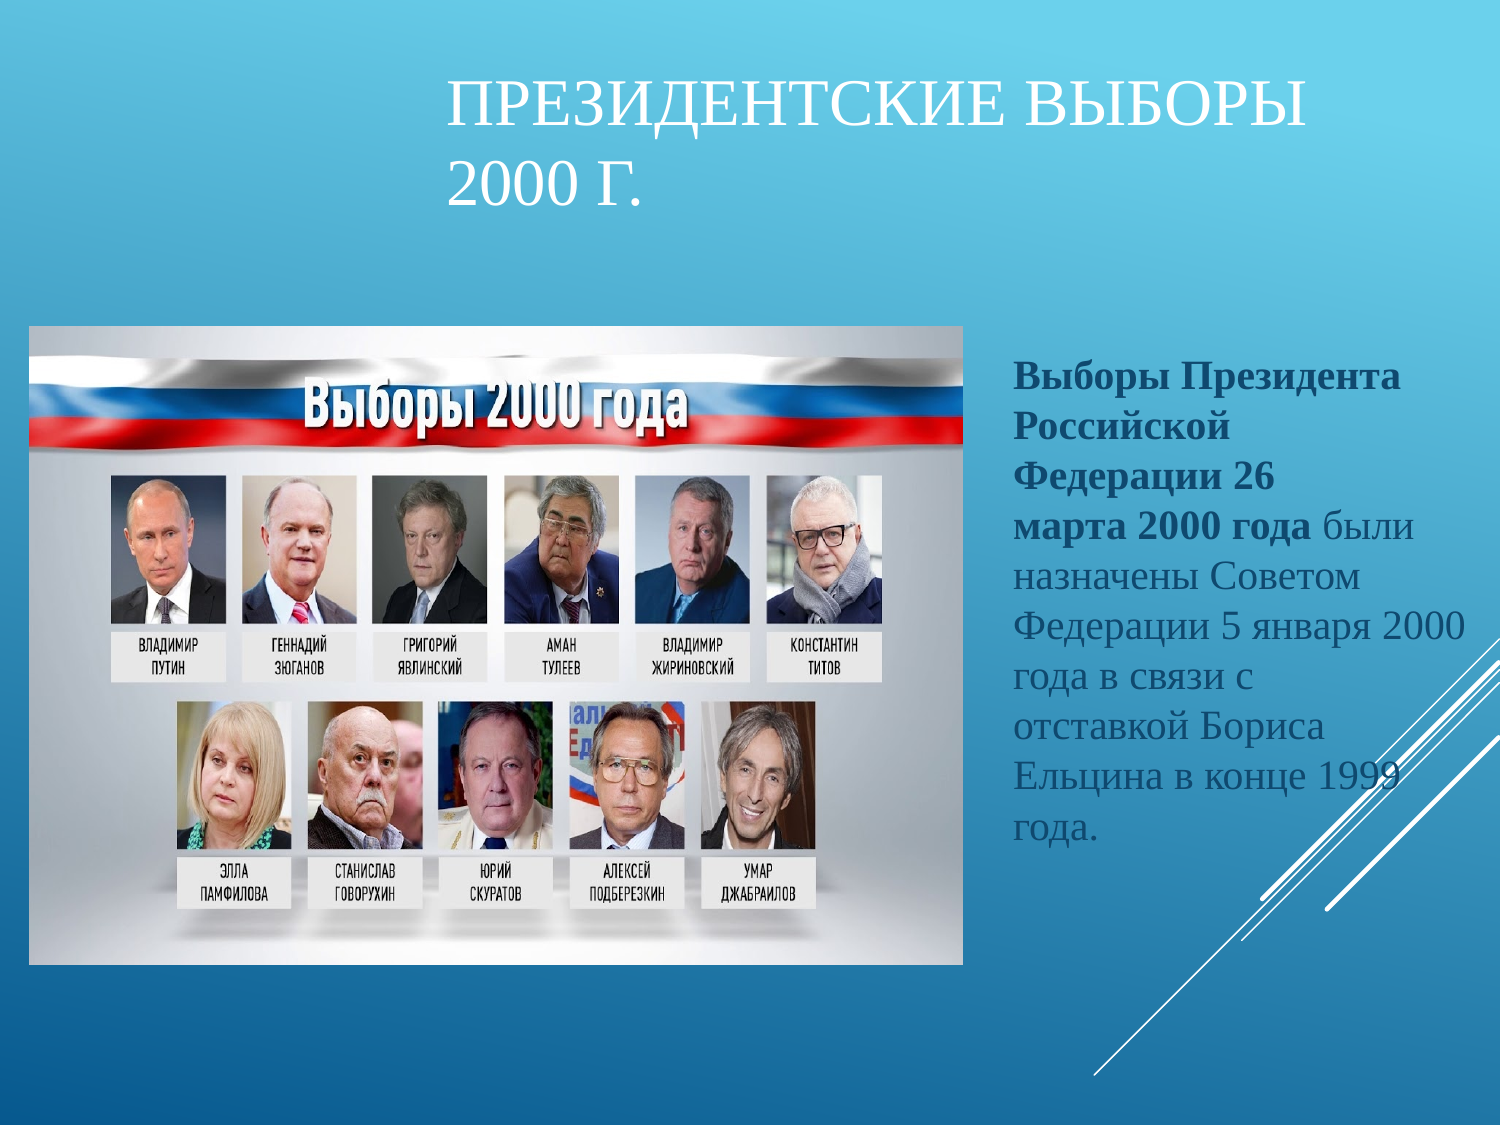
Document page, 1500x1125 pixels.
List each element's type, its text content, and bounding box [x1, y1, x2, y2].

list Выборы Президента Российской Федерации 26 марта 2000 года были назначены Советом Федерации 5 января 2000 года в связи с отставкой Бориса Ельцина в конце 1999 года. [998, 326, 1483, 941]
picture [29, 326, 963, 965]
title Президентские выборы 2000 г. [431, 45, 1425, 233]
